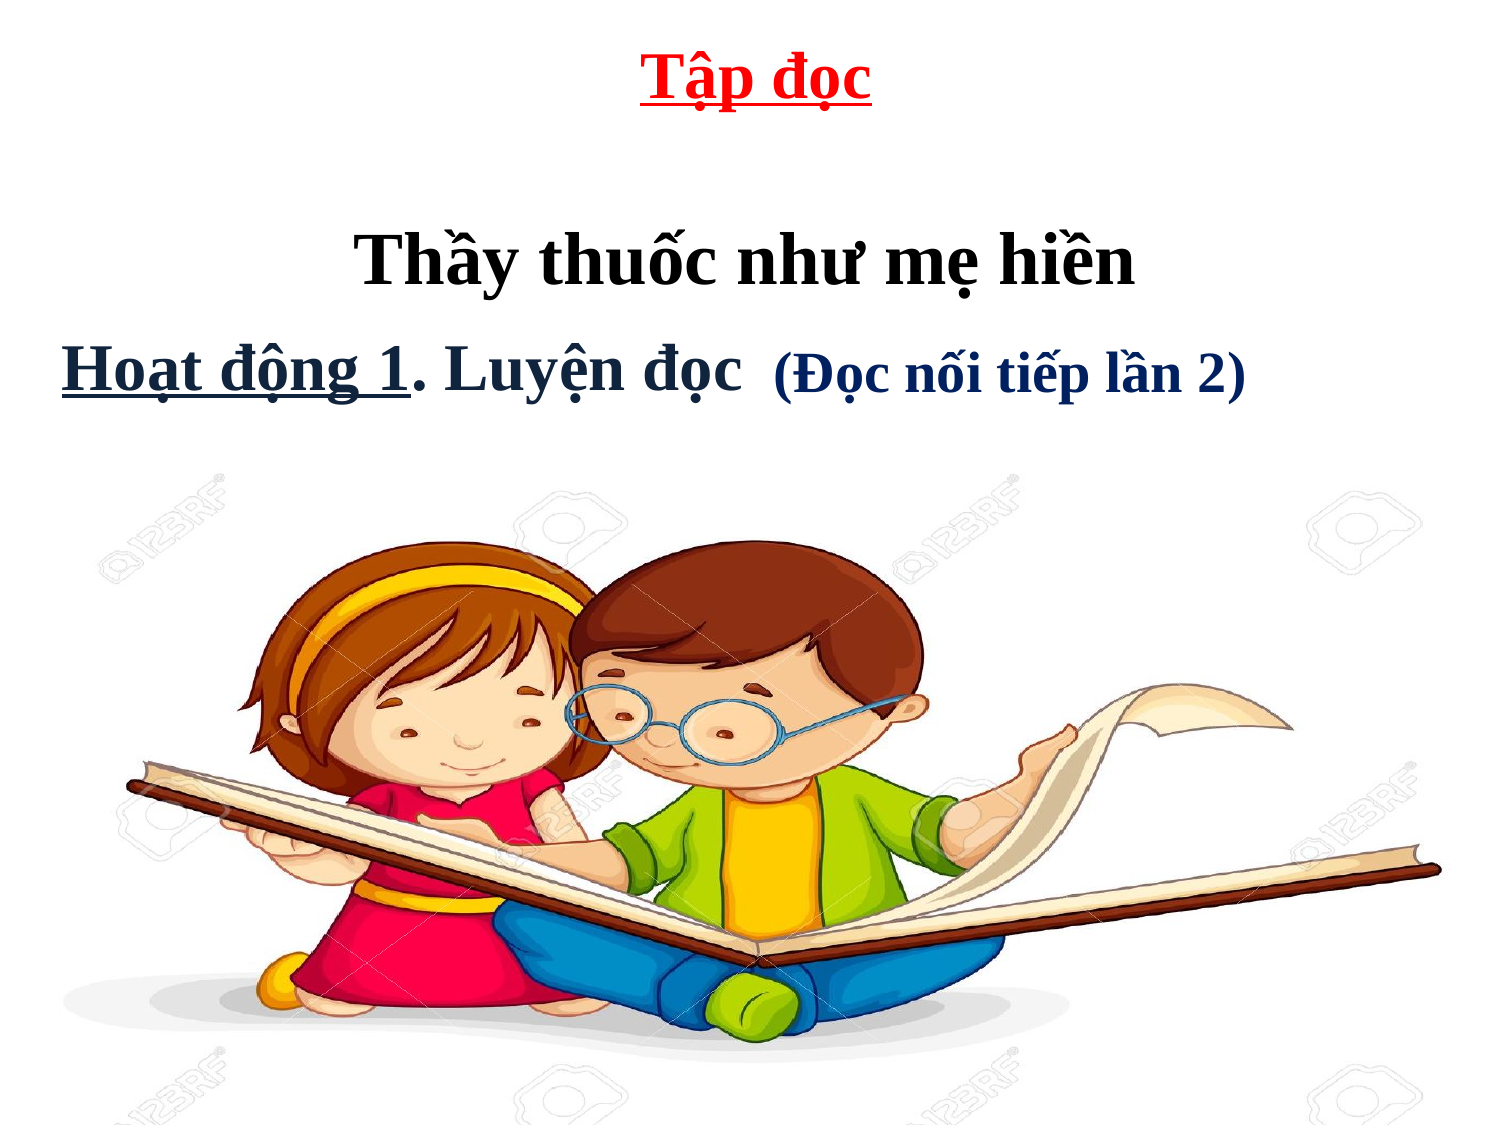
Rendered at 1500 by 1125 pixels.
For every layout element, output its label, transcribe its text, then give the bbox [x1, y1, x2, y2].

picture [58, 449, 1463, 1125]
text_box Thầy thuốc như mẹ hiền [64, 201, 1425, 307]
text_box (Đọc nối tiếp lần 2) [758, 326, 1262, 412]
text_box Tập đọc [181, 24, 1332, 120]
text_box Hoạt động 1. Luyện đọc [17, 316, 788, 412]
